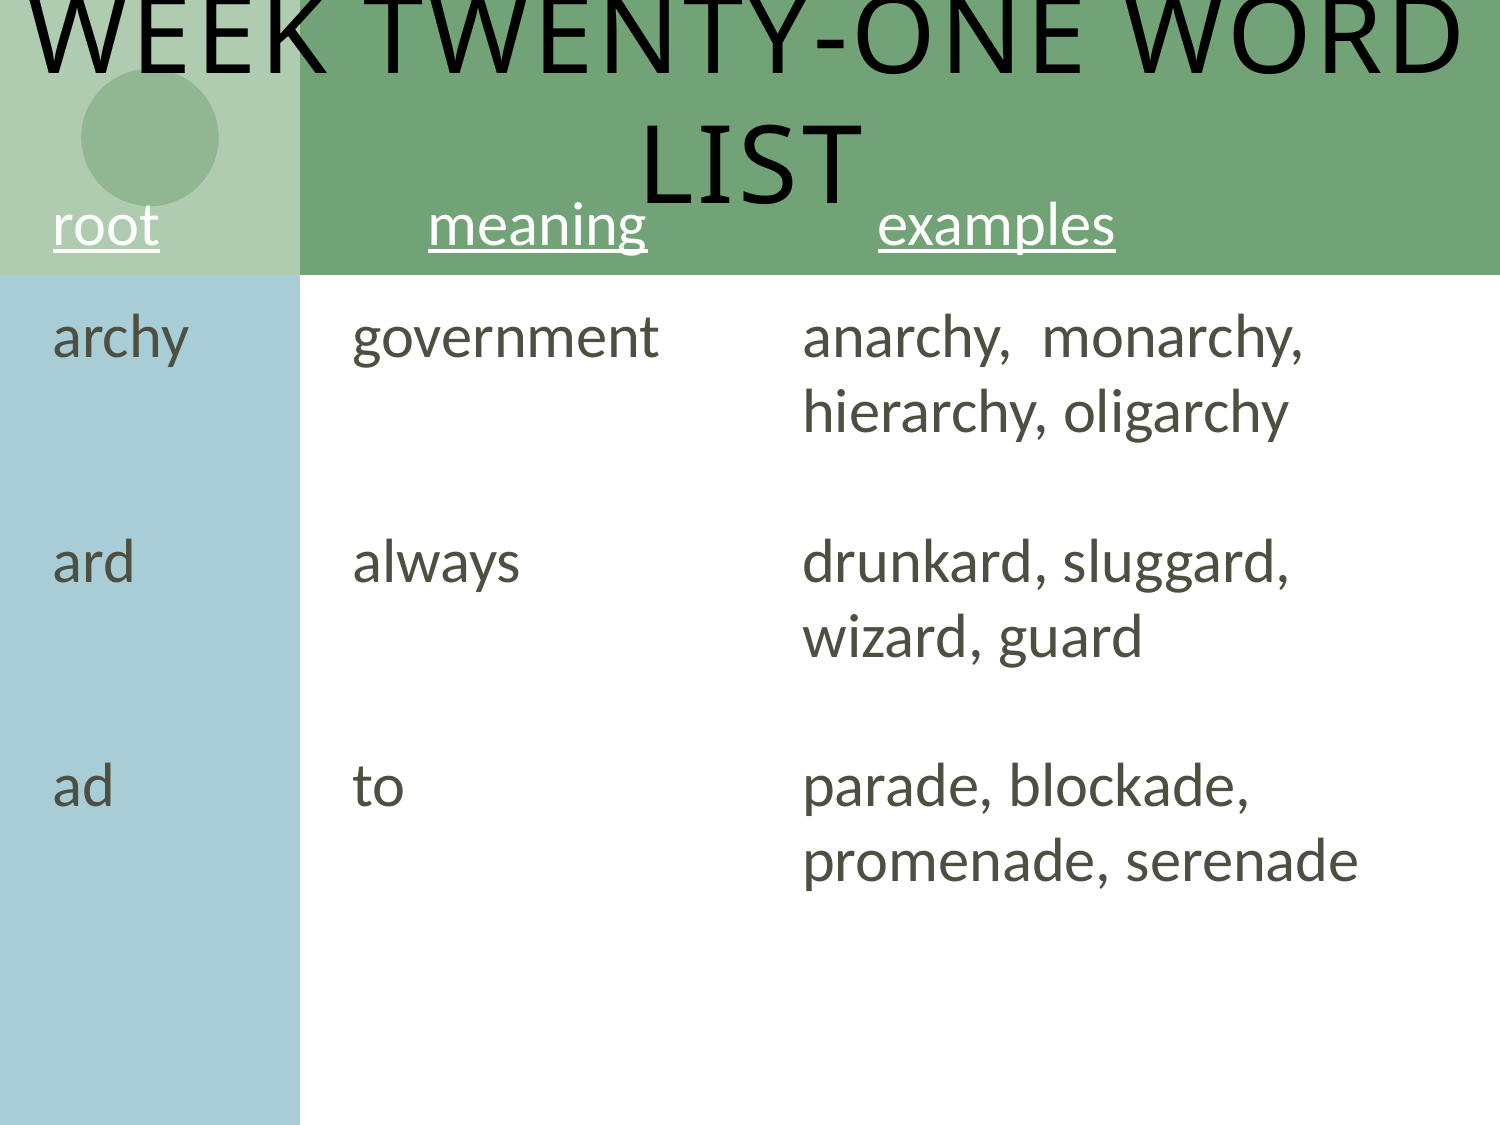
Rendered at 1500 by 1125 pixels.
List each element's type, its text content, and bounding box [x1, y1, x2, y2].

list root meaning examples [37, 174, 1500, 1125]
title Week Twenty-One Word List [0, 37, 1500, 154]
text_box archy government anarchy, monarchy, hierarchy, oligarchy ard always drunkard, sluggard, wizard, guard ad to parade, blockade, promenade, serenade [37, 287, 1475, 902]
